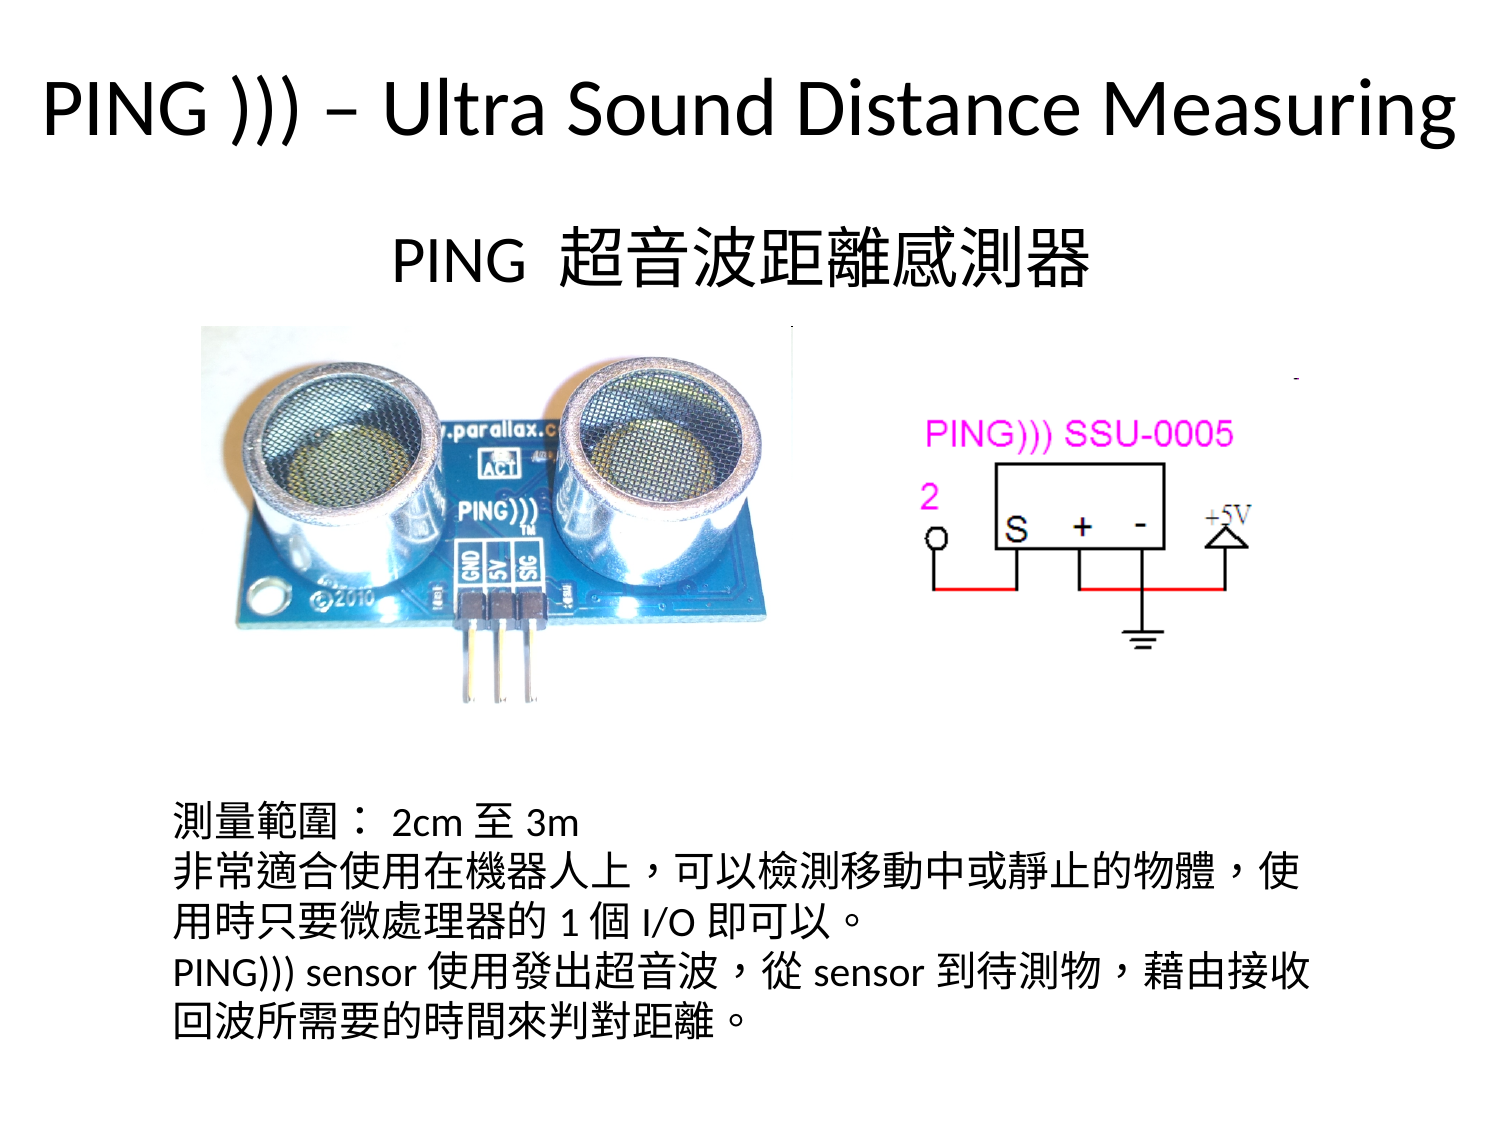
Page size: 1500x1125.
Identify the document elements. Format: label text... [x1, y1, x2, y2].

picture [201, 326, 793, 723]
picture [886, 378, 1299, 687]
text_box 測量範圍：2cm至3m 非常適合使用在機器人上，可以檢測移動中或靜止的物體，使用時只要微處理器的1個I/O即可以。 PING))) sensor使用發出超音波，從sensor到待測物，藉由接收回波所需要的時間來判對距離。 [158, 786, 1341, 1052]
text_box PING 超音波距離感測器 [158, 208, 1341, 303]
text_box PING ))) – Ultra Sound Distance Measuring [0, 45, 1500, 161]
